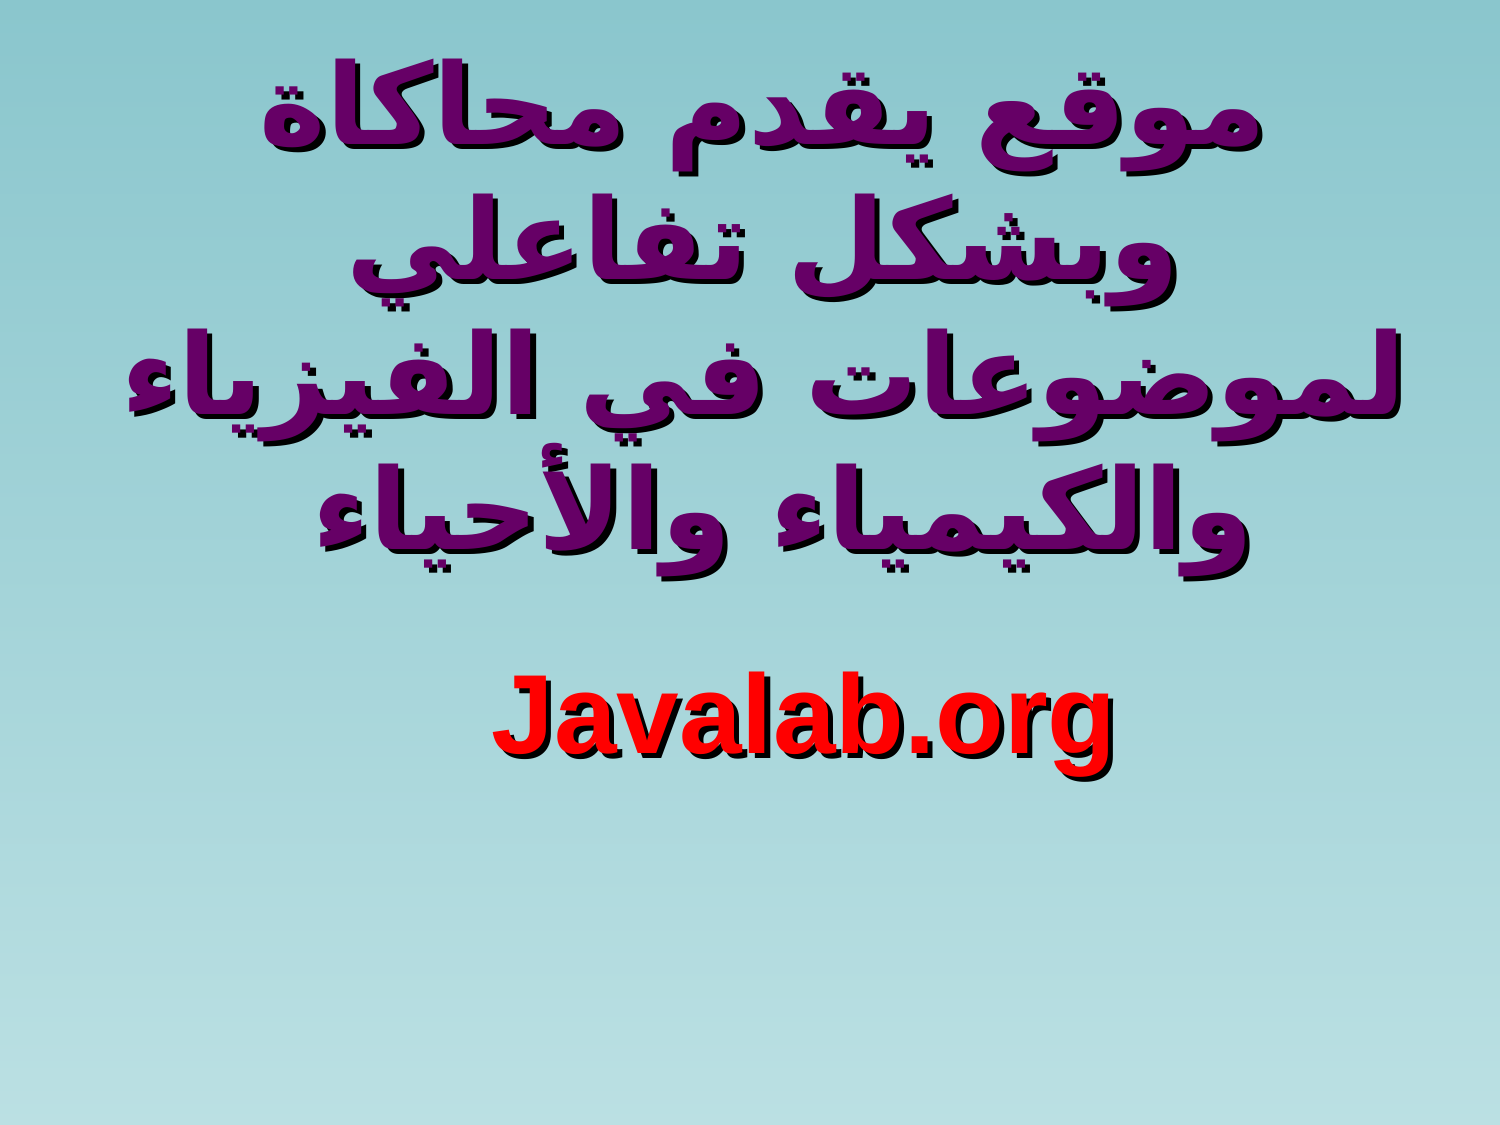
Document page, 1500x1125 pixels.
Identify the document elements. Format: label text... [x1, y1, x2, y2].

title موقع يقدم محاكاة وبشكل تفاعلي لموضوعات في الفيزياء والكيمياء والأحياء [88, 207, 1439, 396]
text_box Javalab.org [0, 633, 1132, 1125]
